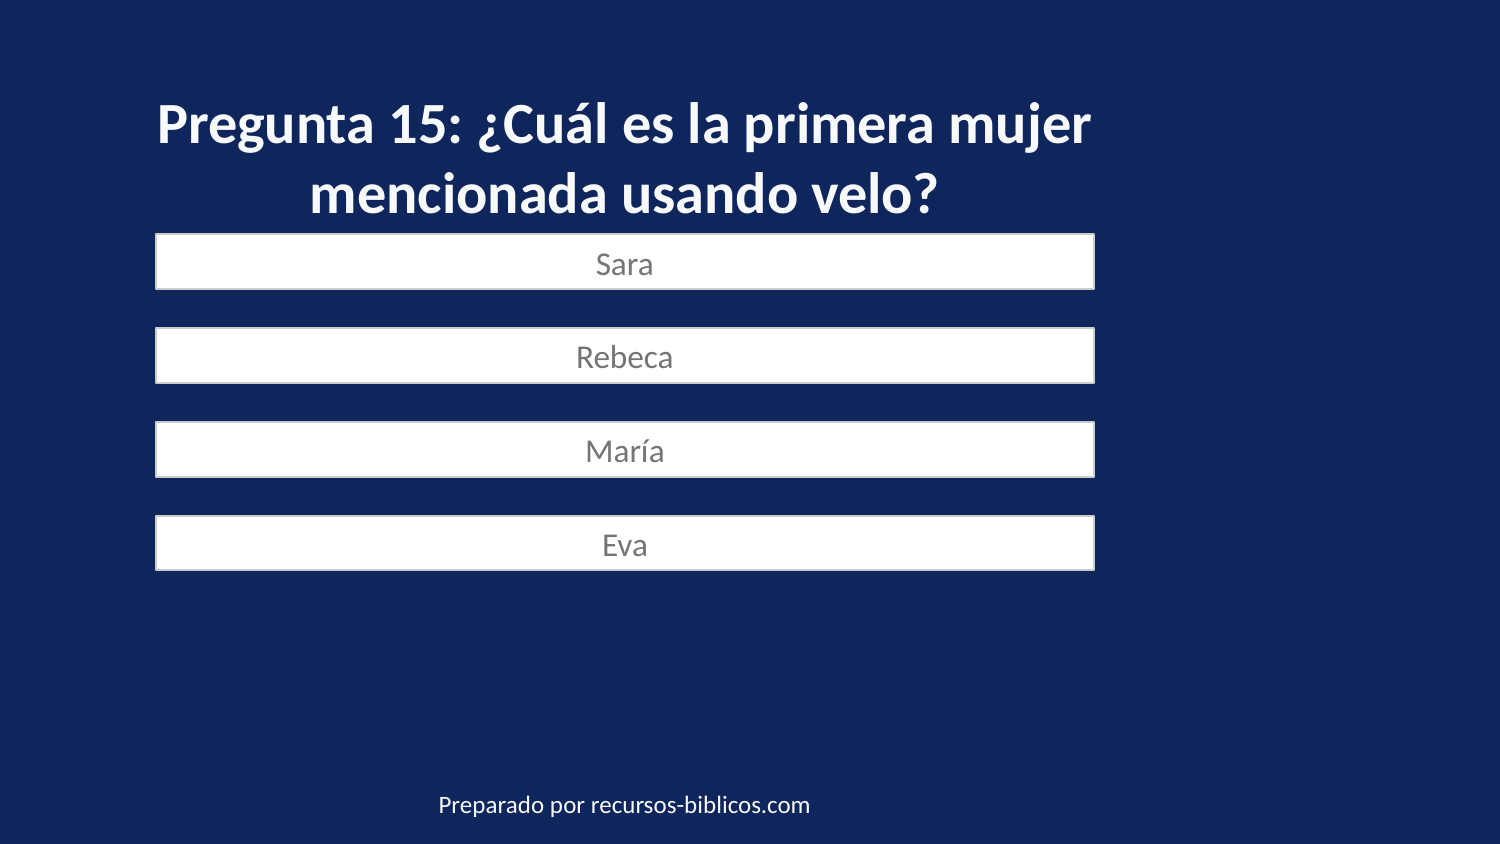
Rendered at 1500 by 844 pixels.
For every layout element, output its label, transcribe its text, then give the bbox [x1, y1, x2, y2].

text_box Eva [156, 515, 1094, 571]
text_box Sara [156, 234, 1094, 290]
text_box Rebeca [156, 328, 1094, 383]
text_box Pregunta 15: ¿Cuál es la primera mujer mencionada usando velo? [78, 78, 1172, 233]
text_box María [156, 421, 1094, 477]
text_box Preparado por recursos-biblicos.com [78, 781, 1172, 827]
